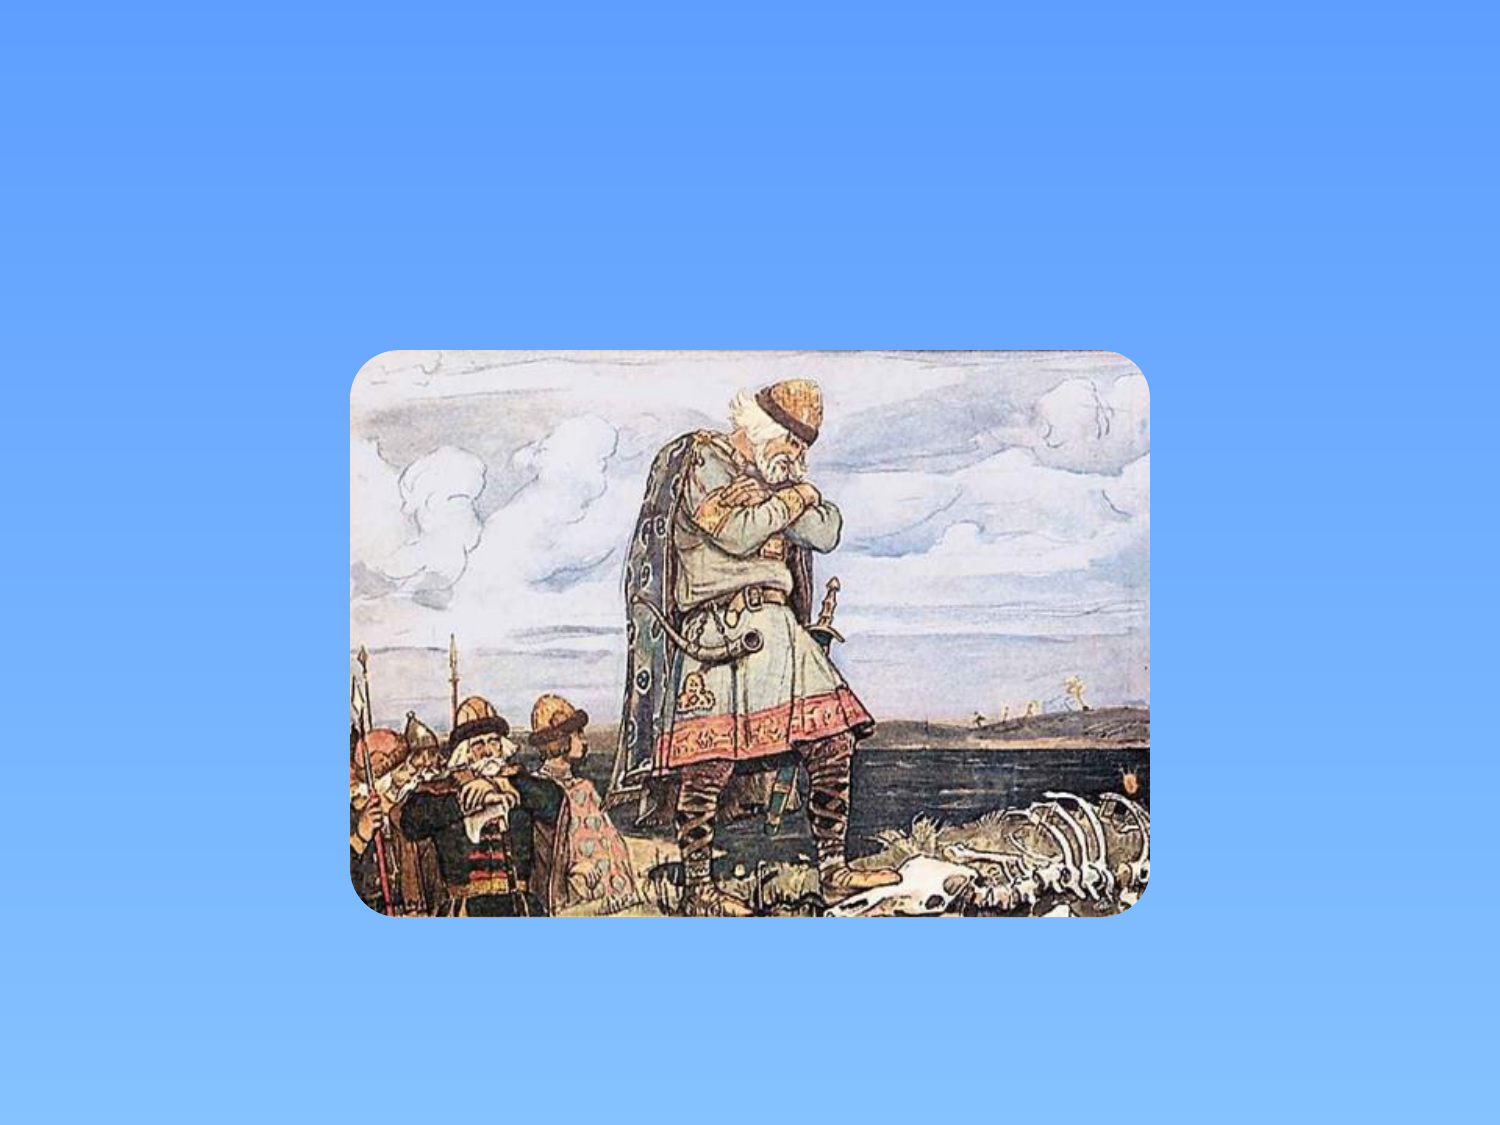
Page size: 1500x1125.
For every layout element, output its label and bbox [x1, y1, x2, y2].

list [349, 349, 1151, 918]
